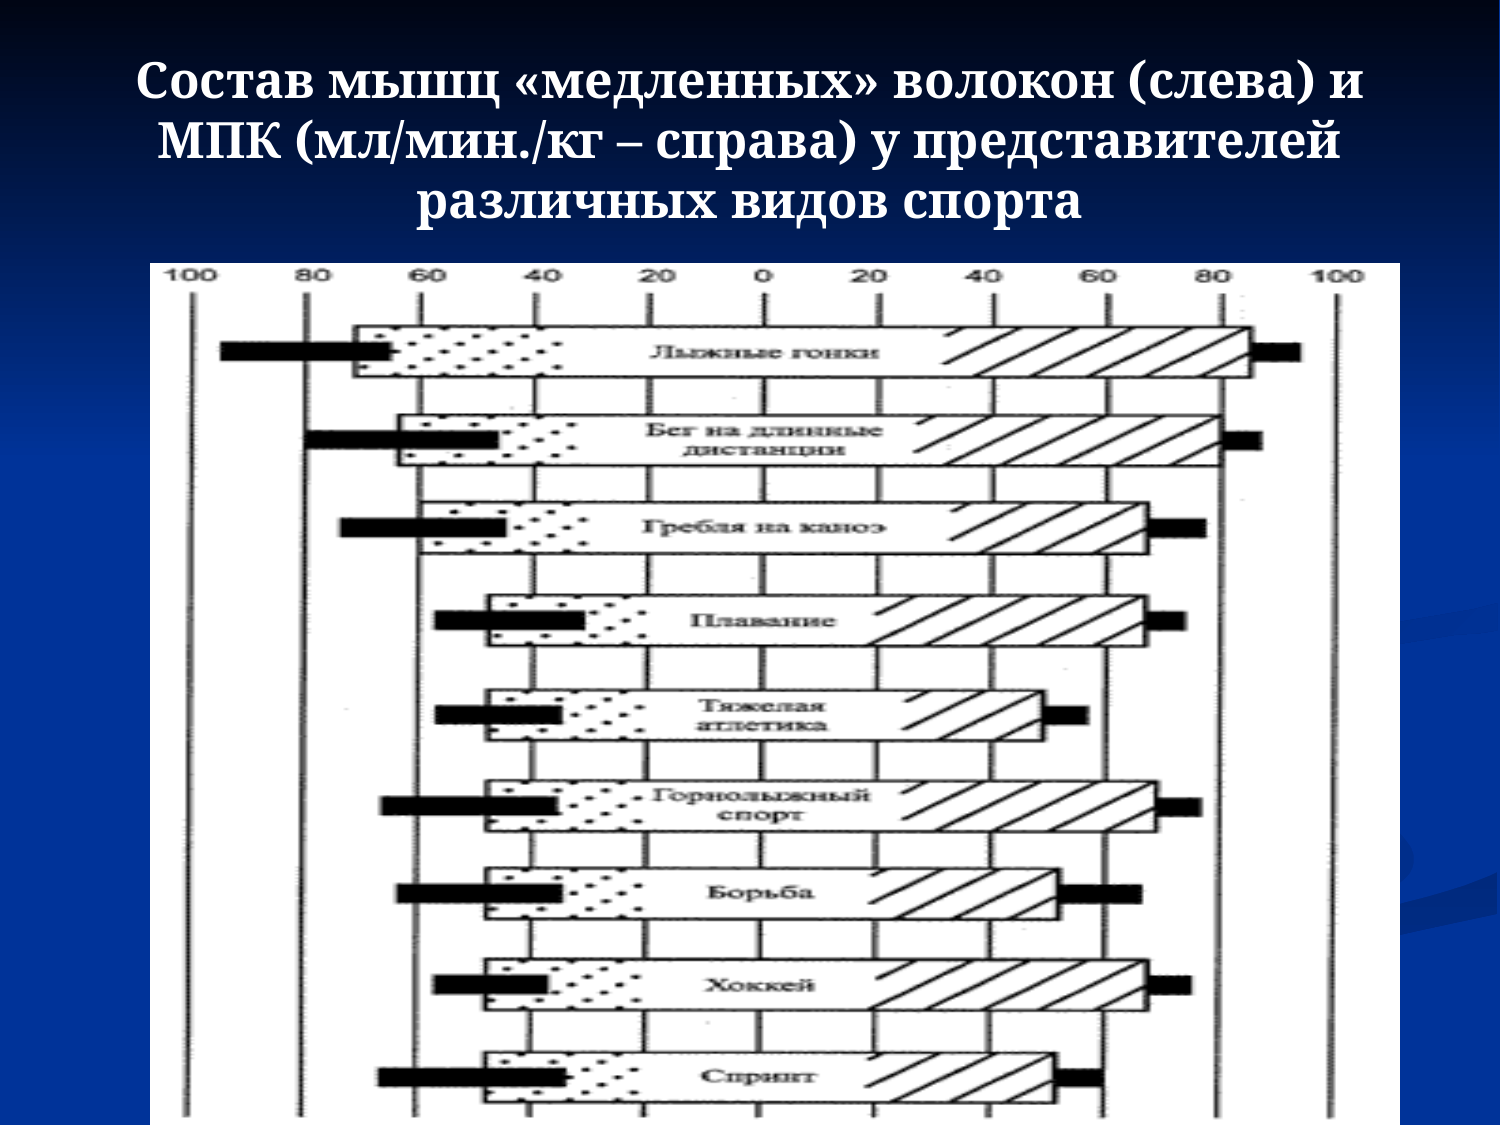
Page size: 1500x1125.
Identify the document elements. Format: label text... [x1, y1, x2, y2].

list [149, 262, 1401, 1125]
title Состав мышц «медленных» волокон (слева) и МПК (мл/мин./кг – справа) у представителей различных видов спорта [74, 44, 1426, 233]
